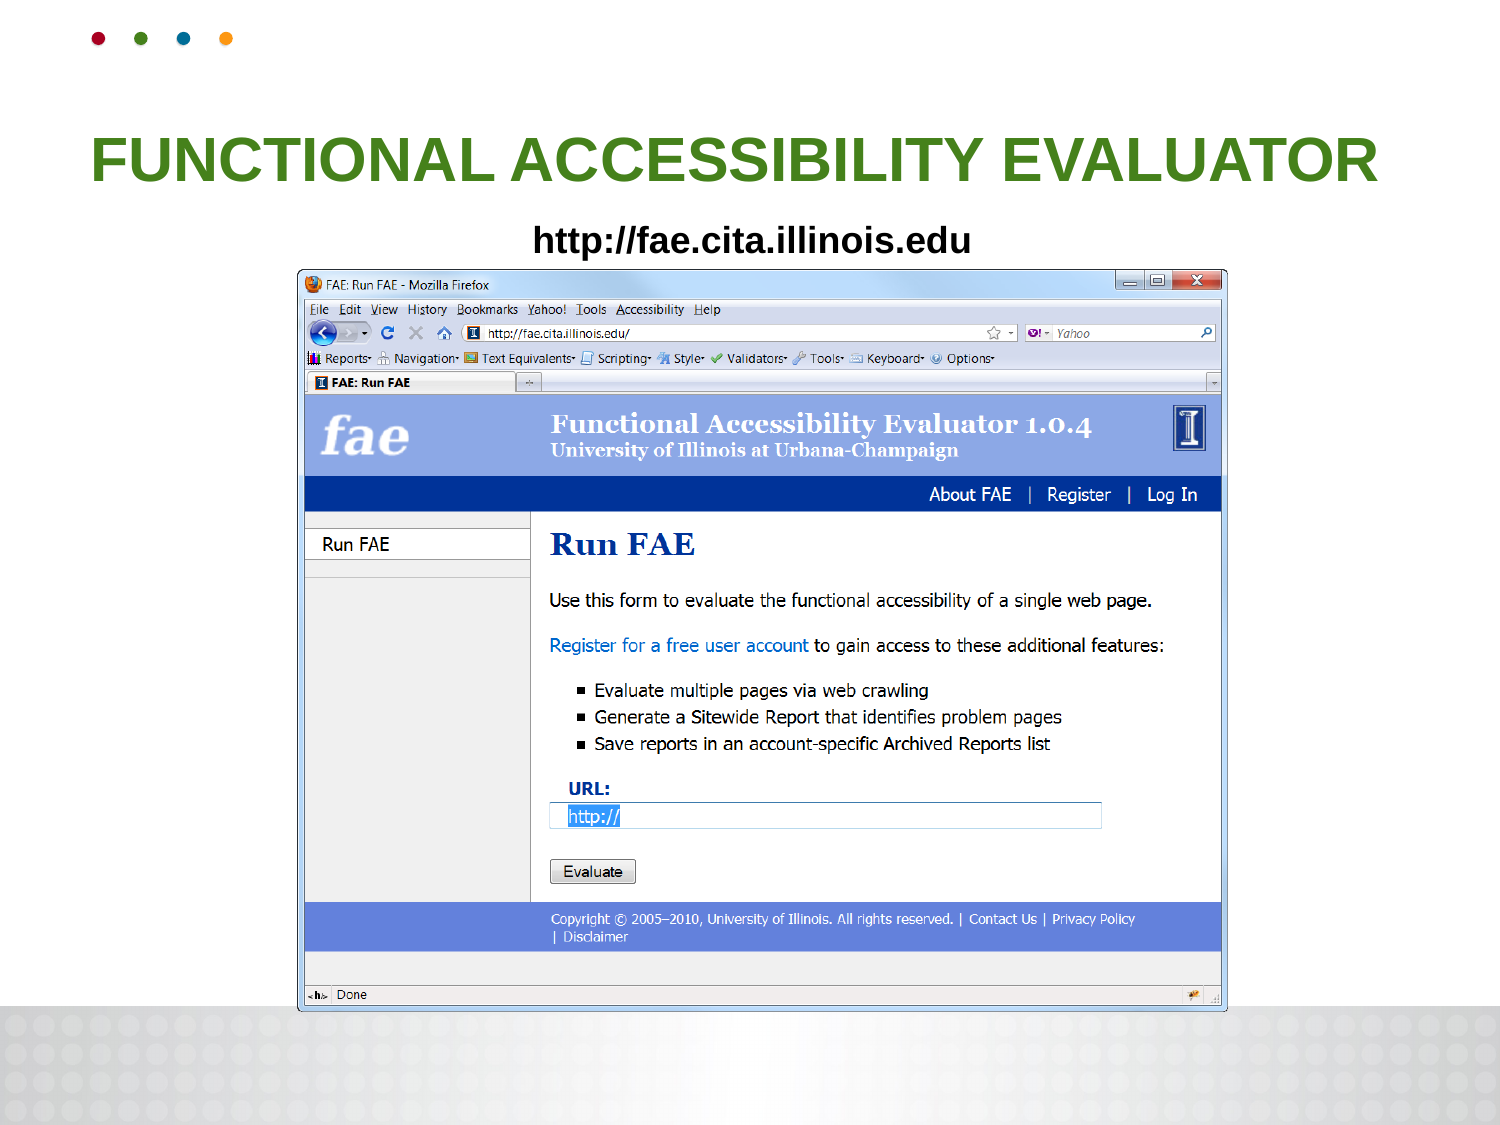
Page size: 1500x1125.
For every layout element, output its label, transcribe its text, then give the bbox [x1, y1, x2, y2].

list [297, 268, 1228, 1012]
picture [0, 1006, 1500, 1125]
title Functional Accessibility Evaluator [75, 62, 1450, 250]
text_box http://fae.cita.illinois.edu [511, 208, 988, 267]
